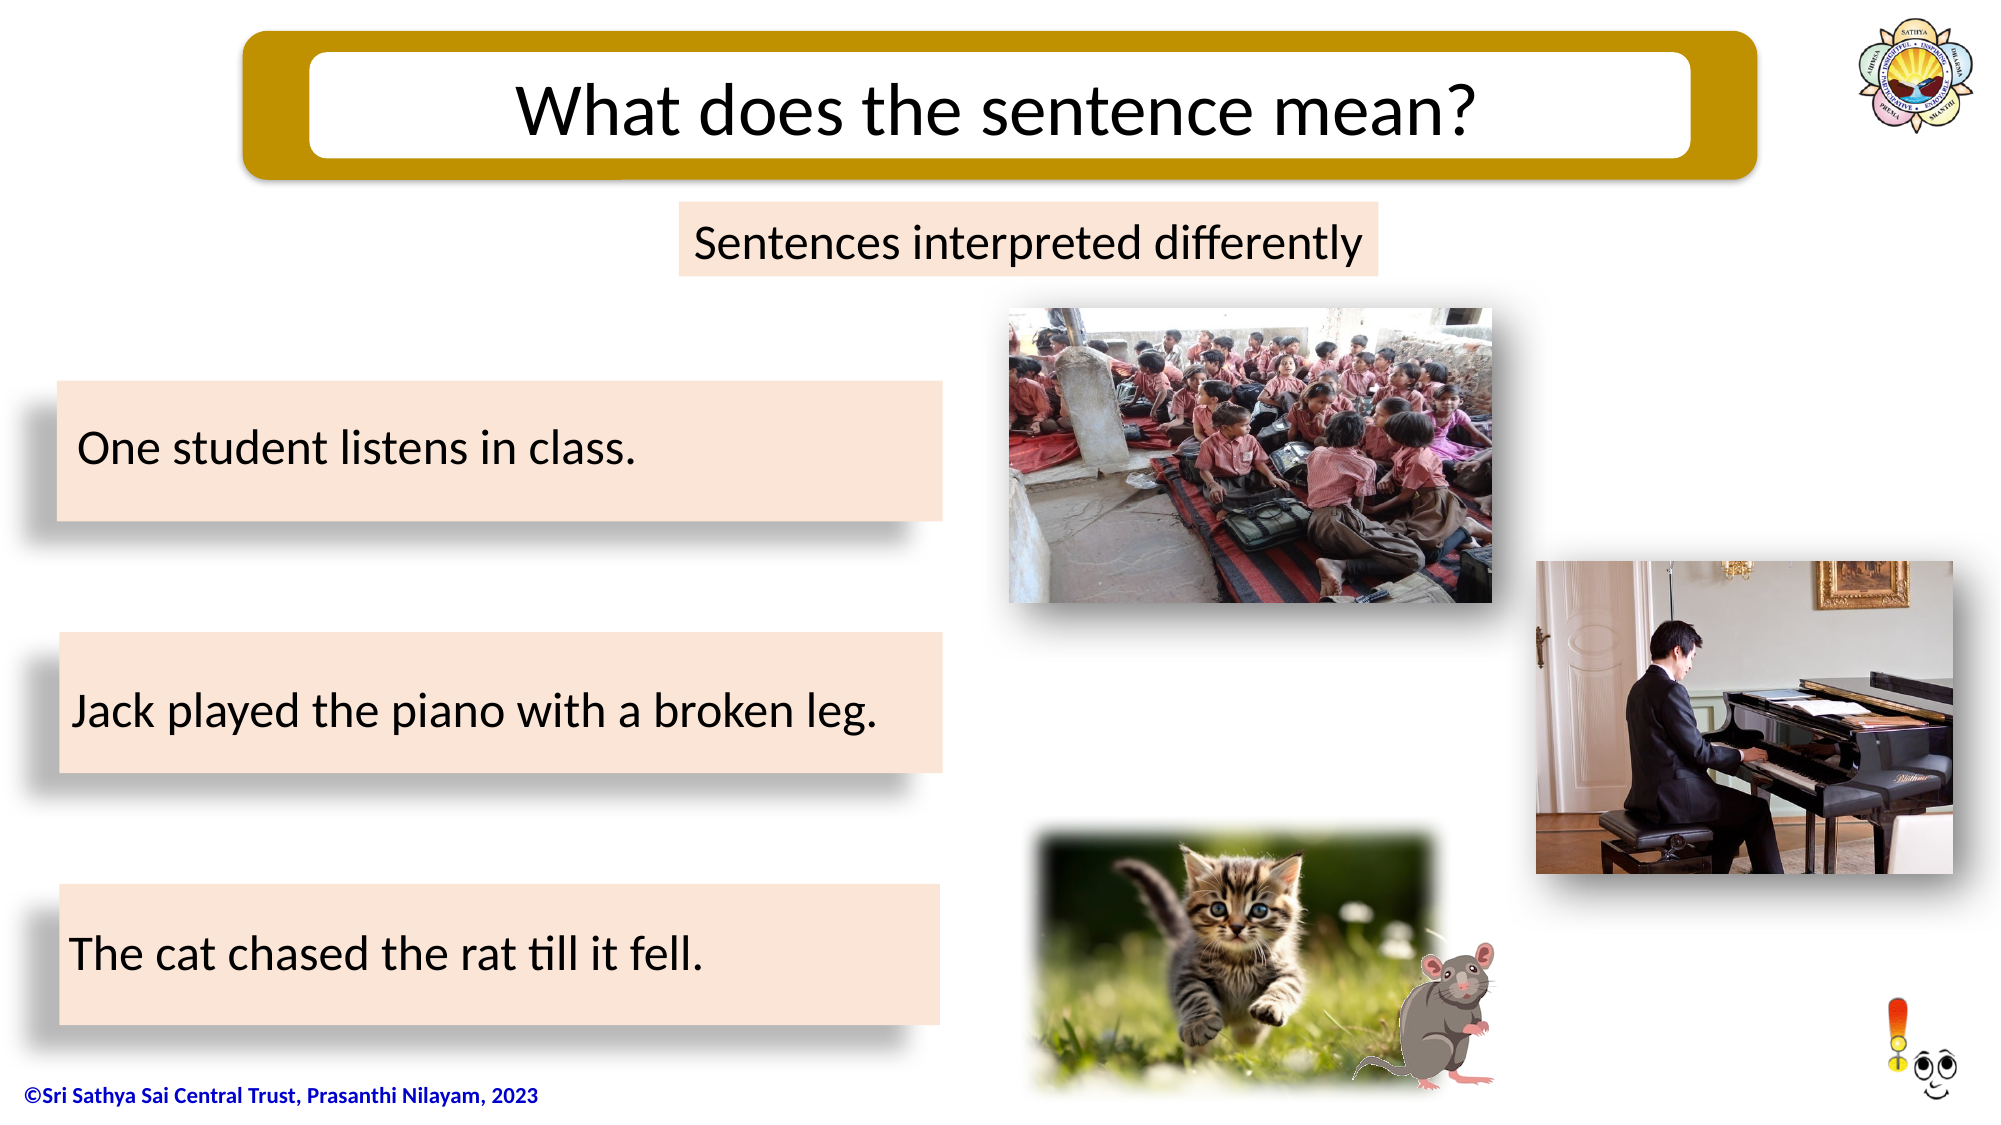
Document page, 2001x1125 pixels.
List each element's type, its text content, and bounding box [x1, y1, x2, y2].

picture [1854, 15, 1976, 134]
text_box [56, 380, 943, 522]
picture [1536, 561, 1953, 874]
picture [1009, 308, 1492, 603]
picture [1850, 989, 1968, 1108]
picture [1018, 813, 1513, 1104]
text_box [53, 883, 940, 1026]
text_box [242, 30, 1758, 180]
text_box Sentences interpreted differently [678, 201, 1379, 277]
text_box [56, 632, 943, 774]
